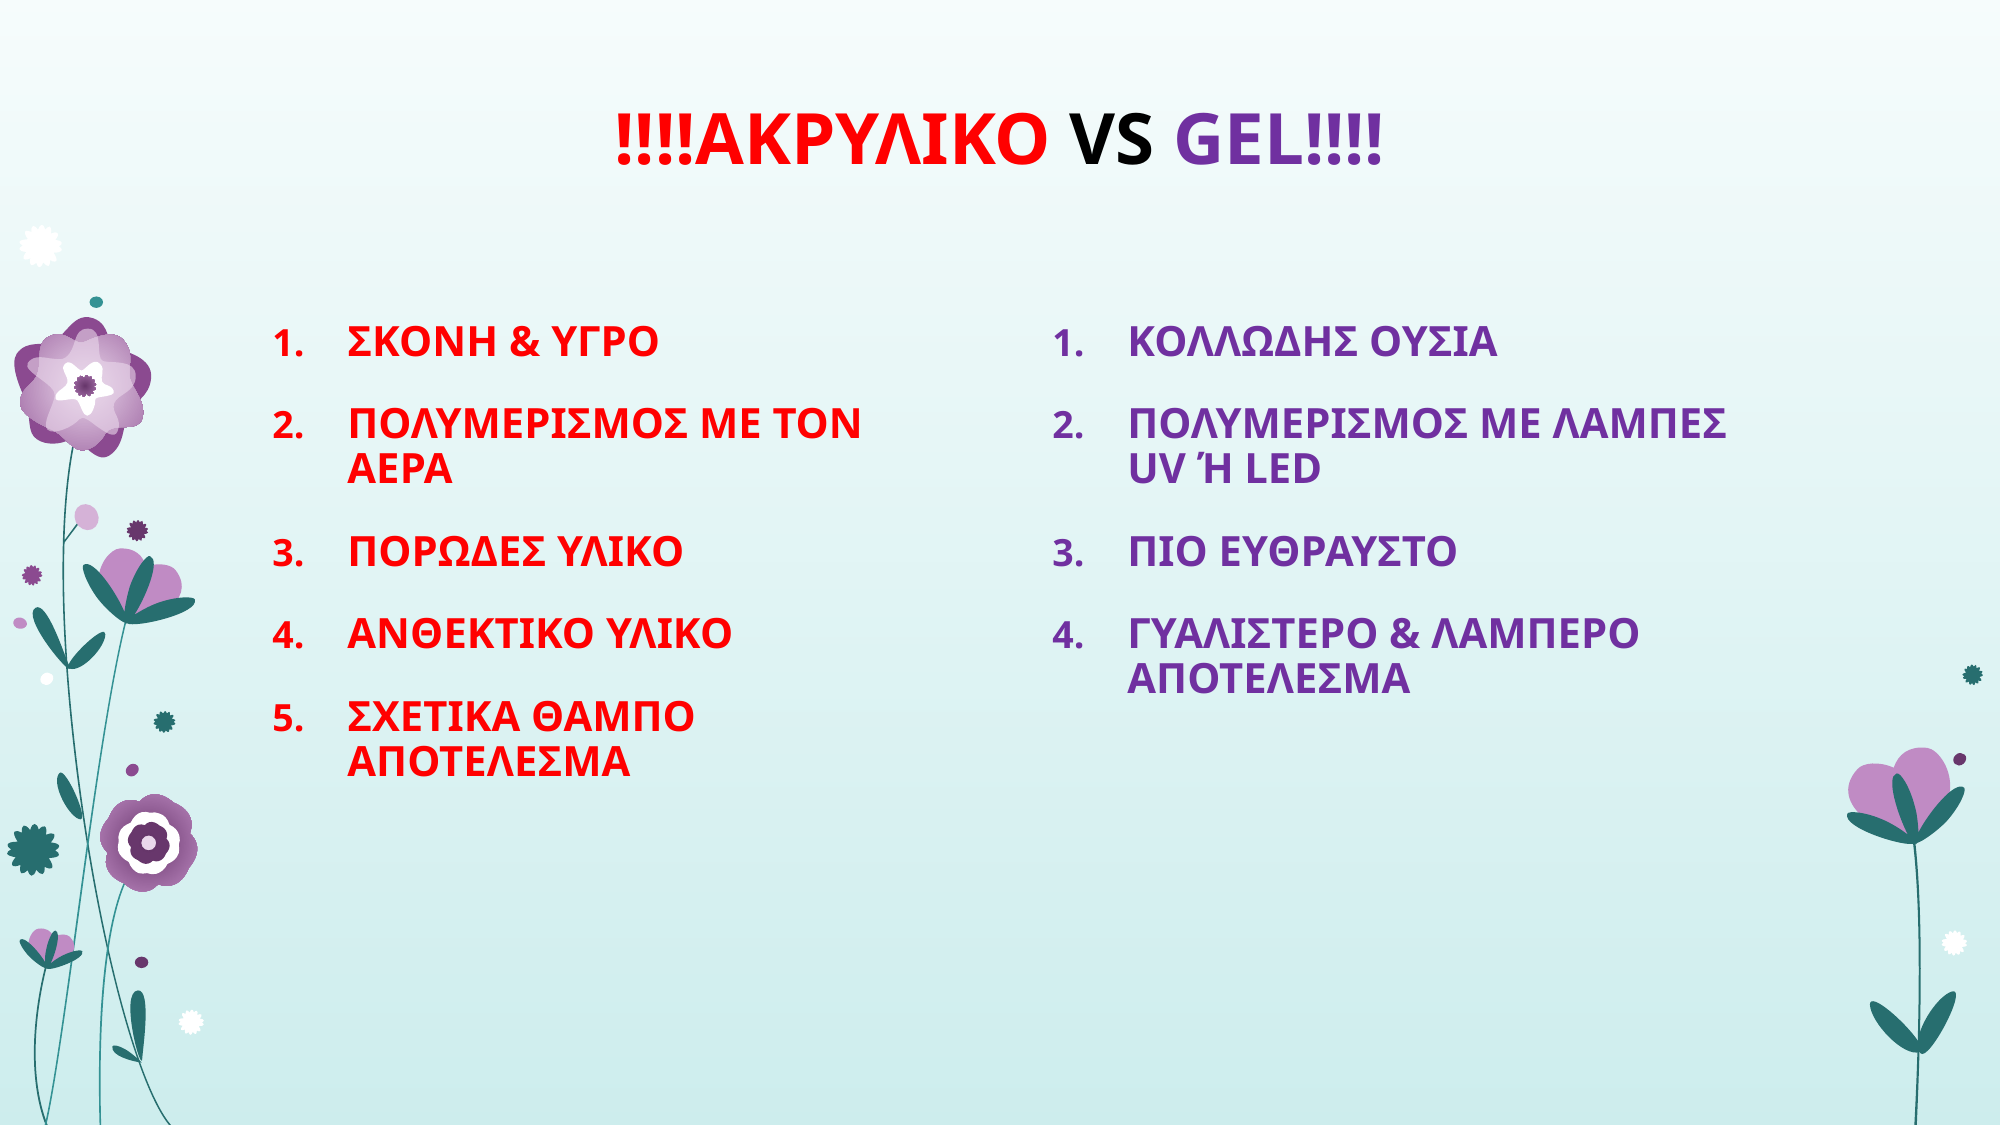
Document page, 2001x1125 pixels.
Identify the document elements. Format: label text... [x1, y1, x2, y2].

list ΣΚΟΝΗ & ΥΓΡΟ ΠΟΛΥΜΕΡΙΣΜΟΣ ΜΕ ΤΟΝ ΑΕΡΑ ΠΟΡΩΔΕΣ ΥΛΙΚΟ ΑΝΘΕΚΤΙΚΟ ΥΛΙΚΟ ΣΧΕΤΙΚΑ ΘΑΜΠΟ ΑΠΟΤΕΛΕΣΜΑ [249, 312, 970, 988]
title !!!!ΑΚΡΥΛΙΚΟ VS GEL!!!! [249, 0, 1750, 188]
list ΚΟΛΛΩΔΗΣ ΟΥΣΙΑ ΠΟΛΥΜΕΡΙΣΜΟΣ ΜΕ ΛΑΜΠΕΣ UV Ή LED ΠΙΟ ΕΥΘΡΑΥΣΤΟ ΓΥΑΛΙΣΤΕΡΟ & ΛΑΜΠΕΡΟ ΑΠΟΤΕΛΕΣΜΑ [1029, 312, 1750, 988]
